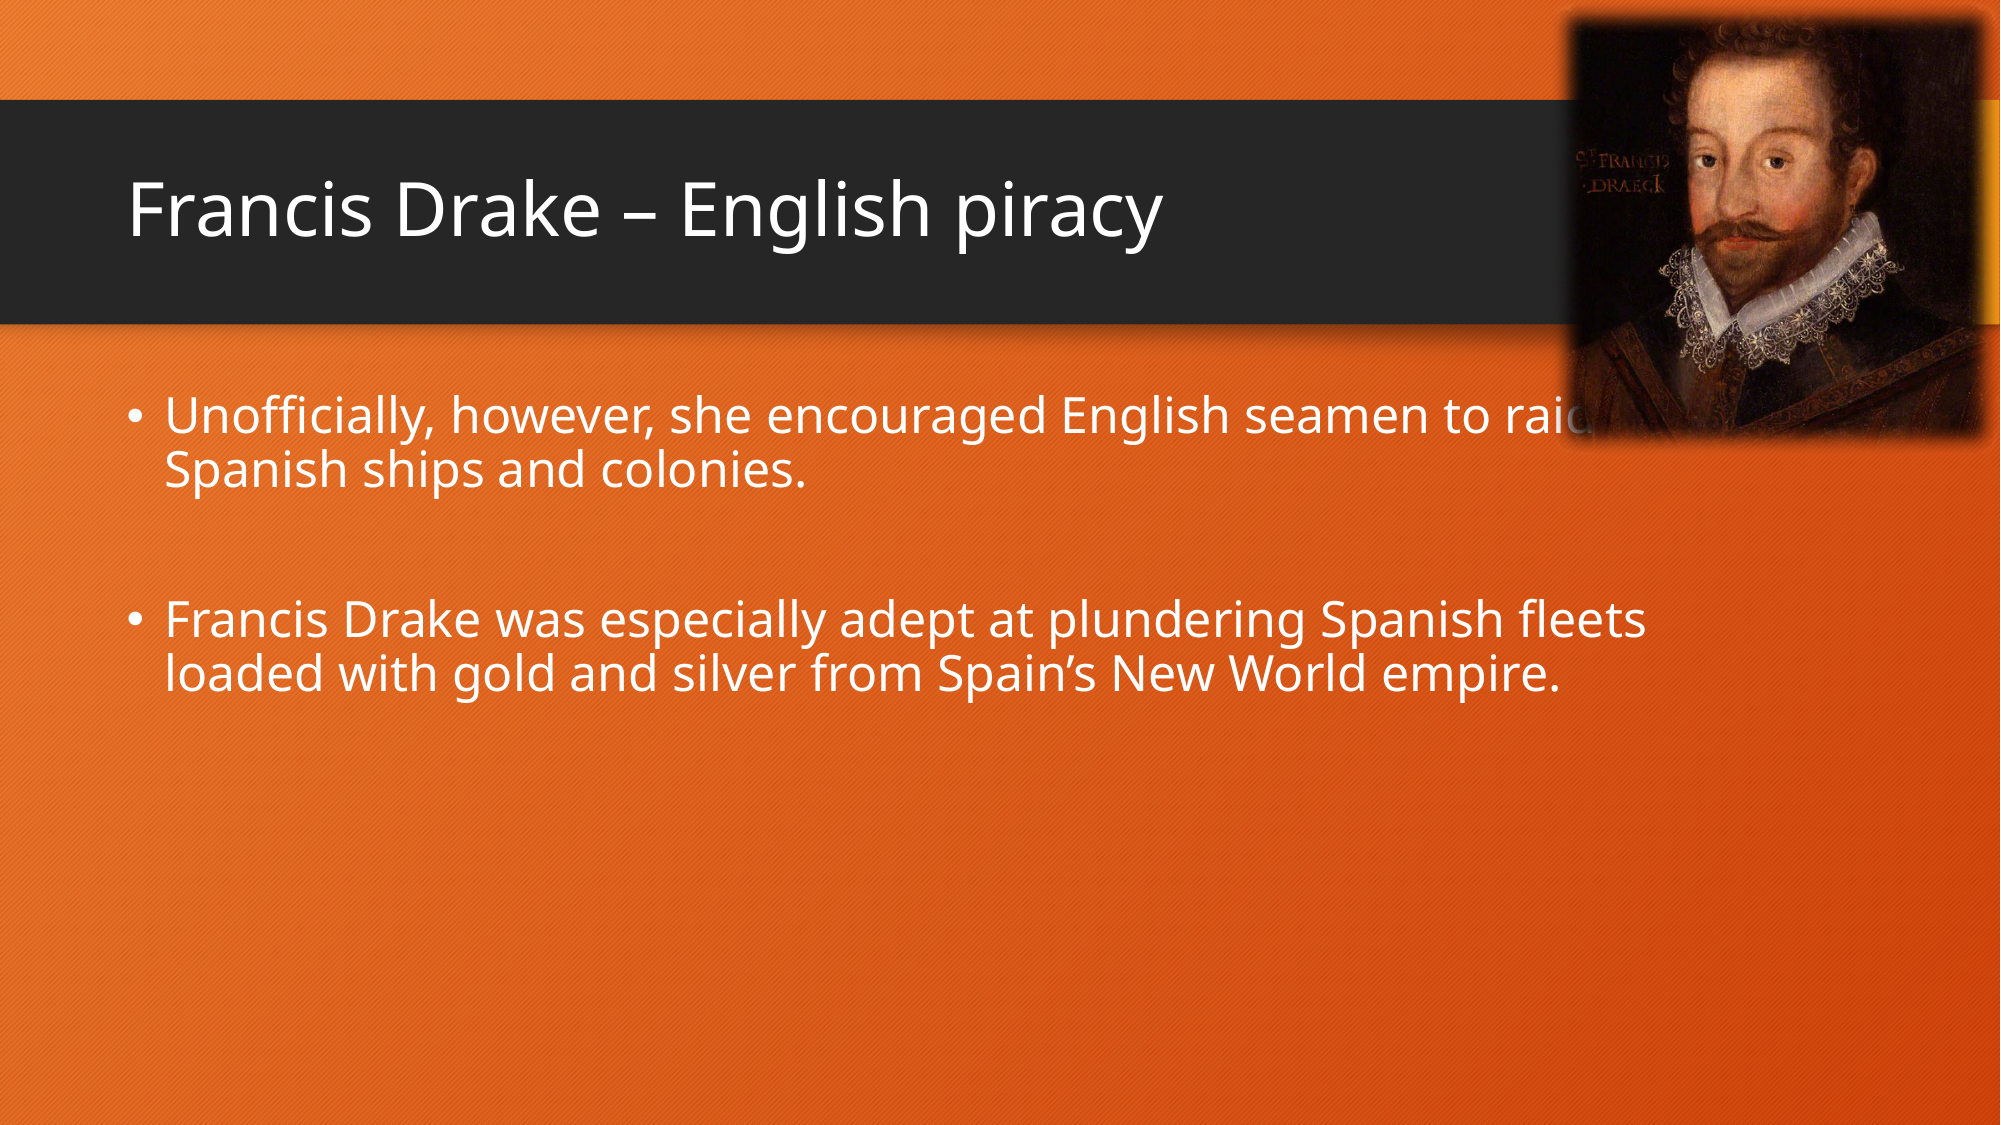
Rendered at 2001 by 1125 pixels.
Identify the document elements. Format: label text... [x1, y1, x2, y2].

picture [0, 0, 2000, 456]
title Francis Drake – English piracy [111, 123, 1549, 301]
list Unofficially, however, she encouraged English seamen to raid Spanish ships and colonies. Francis Drake was especially adept at plundering Spanish fleets loaded with gold and silver from Spain’s New World empire. [111, 383, 1689, 974]
